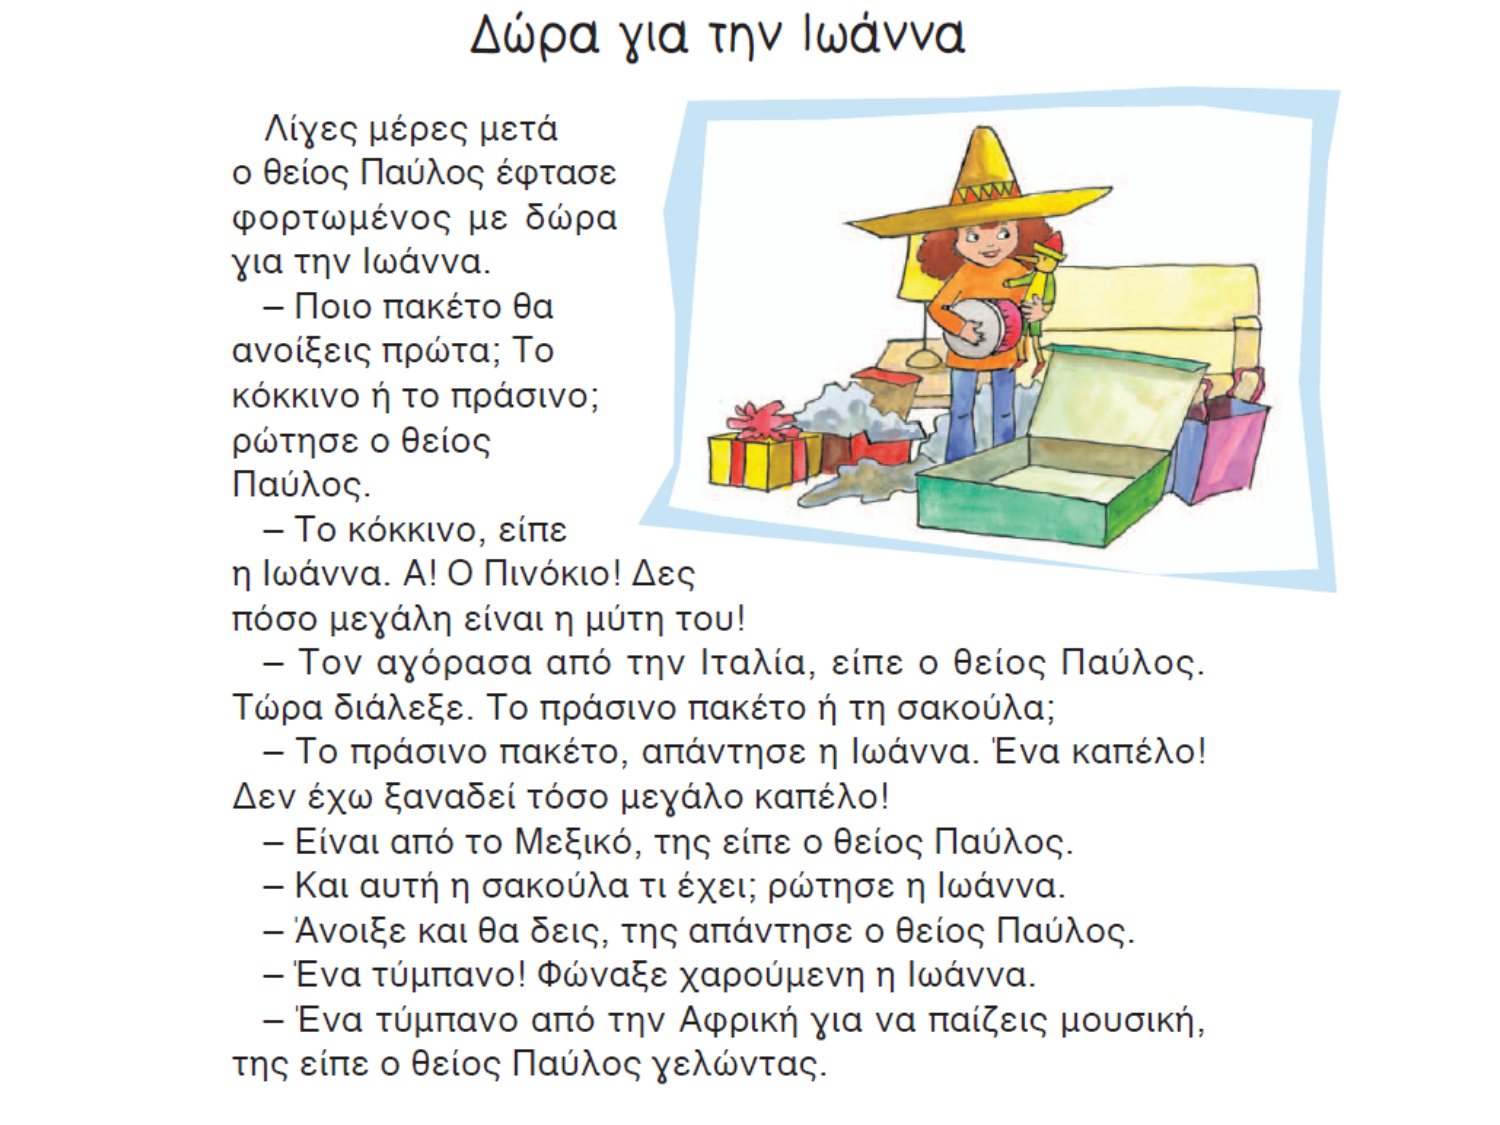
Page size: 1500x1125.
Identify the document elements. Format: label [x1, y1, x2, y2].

picture [187, 0, 1351, 1102]
